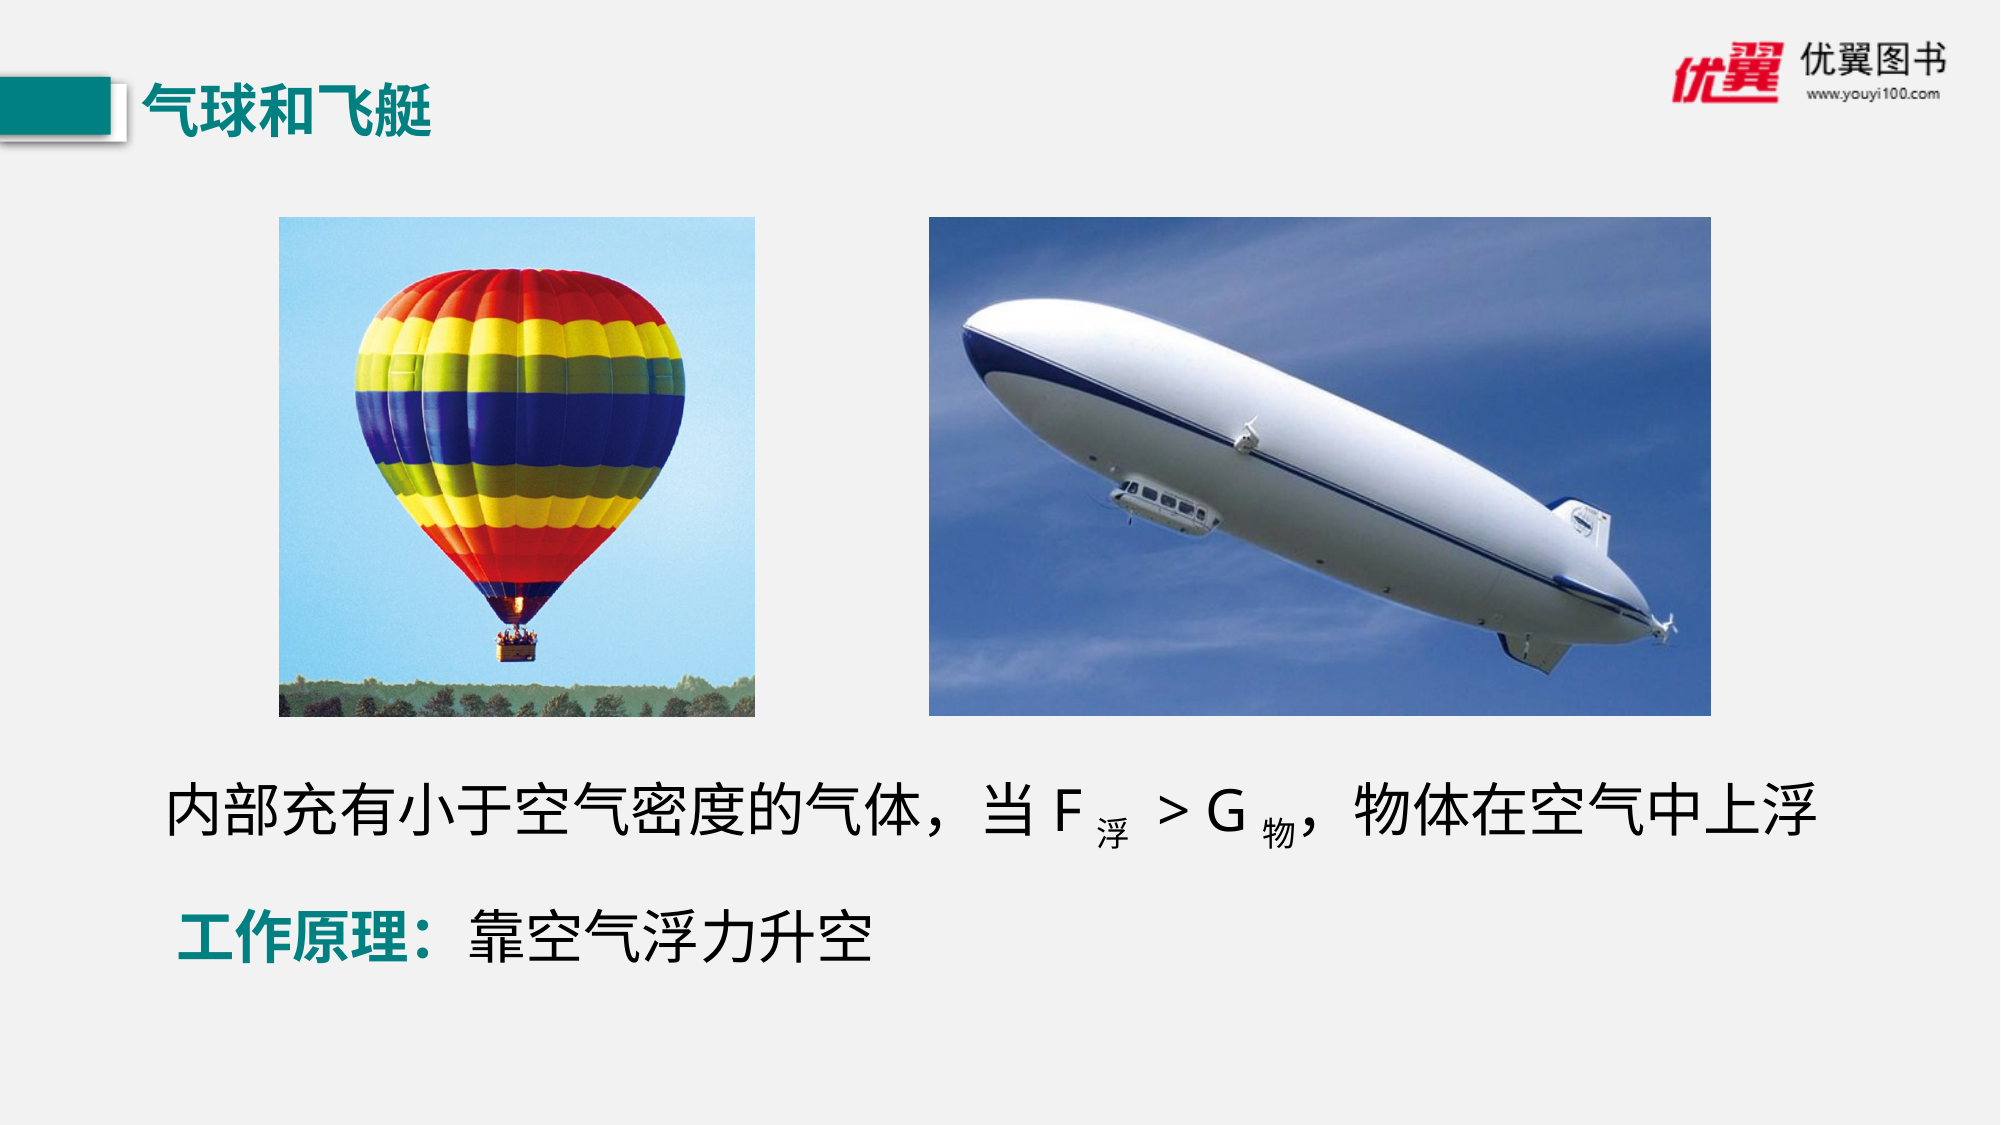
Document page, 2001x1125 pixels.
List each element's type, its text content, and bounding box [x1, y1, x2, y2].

text_box 内部充有小于空气密度的气体，当F浮 > G物，物体在空气中上浮 [149, 765, 1871, 861]
picture [0, 0, 2001, 1125]
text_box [0, 66, 689, 153]
text_box 工作原理：靠空气浮力升空 [161, 893, 1262, 978]
